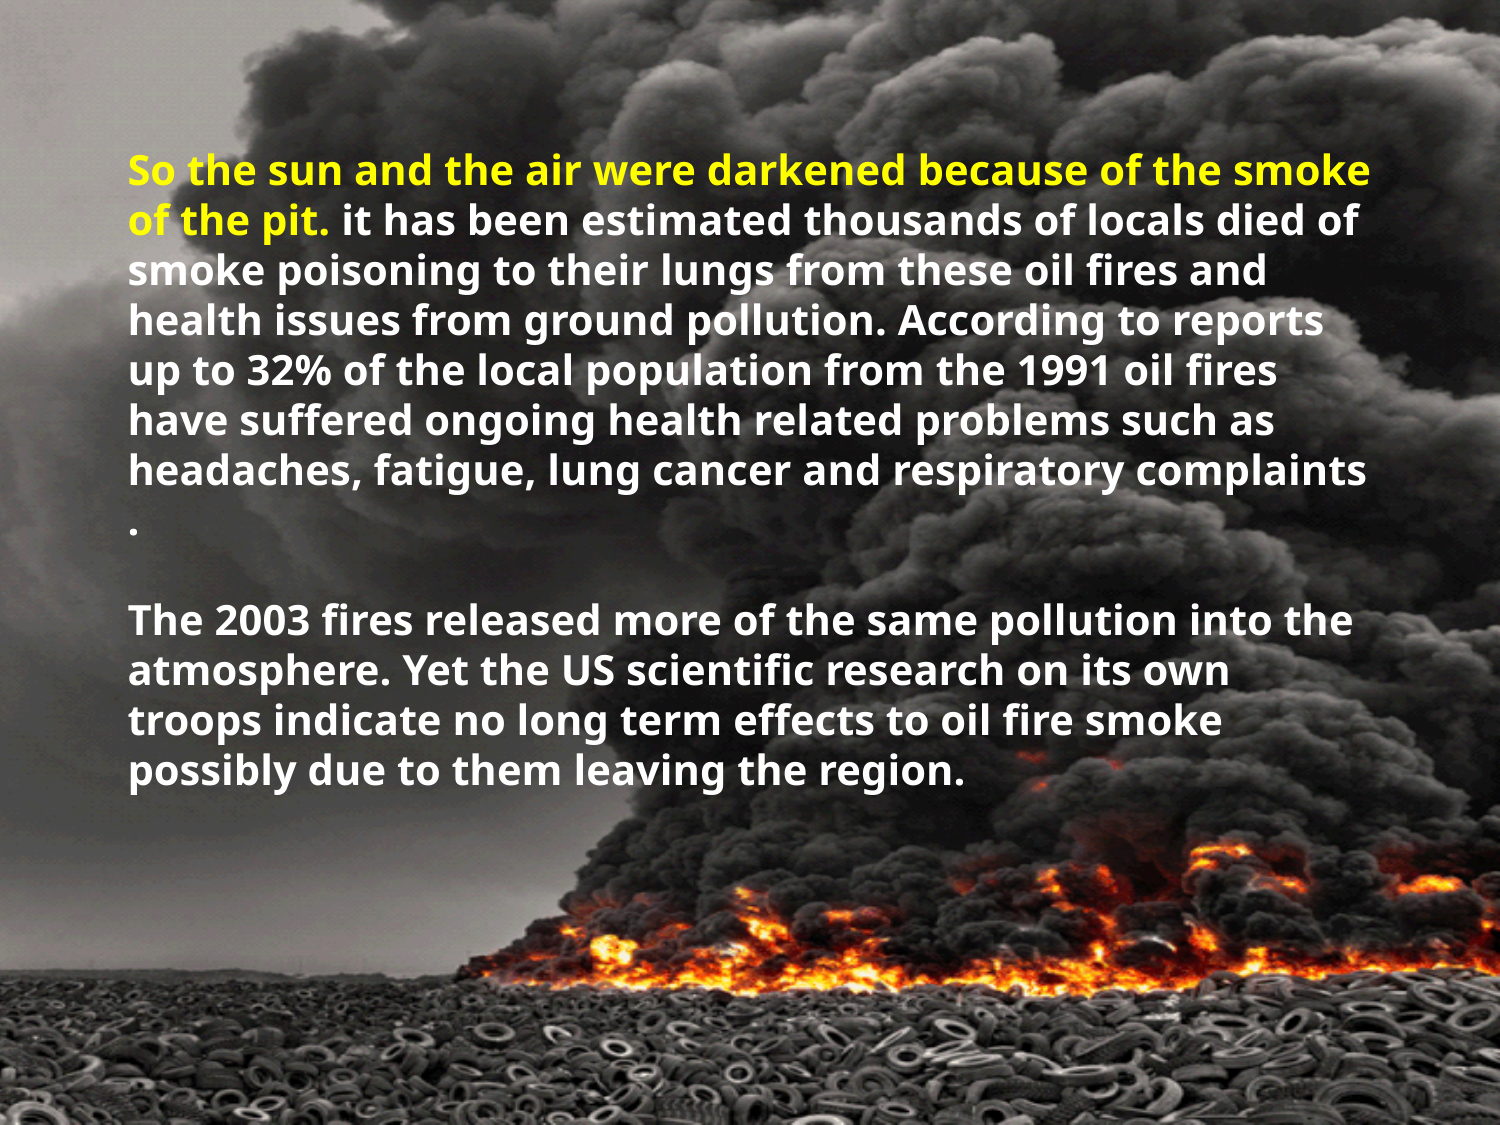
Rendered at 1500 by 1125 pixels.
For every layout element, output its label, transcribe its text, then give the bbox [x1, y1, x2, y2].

picture [0, 0, 1500, 1125]
title So the sun and the air were darkened because of the smoke of the pit. it has been estimated thousands of locals died of smoke poisoning to their lungs from these oil fires and health issues from ground pollution. According to reports up to 32% of the local population from the 1991 oil fires have suffered ongoing health related problems such as headaches, fatigue, lung cancer and respiratory complaints . The 2003 fires released more of the same pollution into the atmosphere. Yet the US scientific research on its own troops indicate no long term effects to oil fire smoke possibly due to them leaving the region. [112, 70, 1388, 938]
